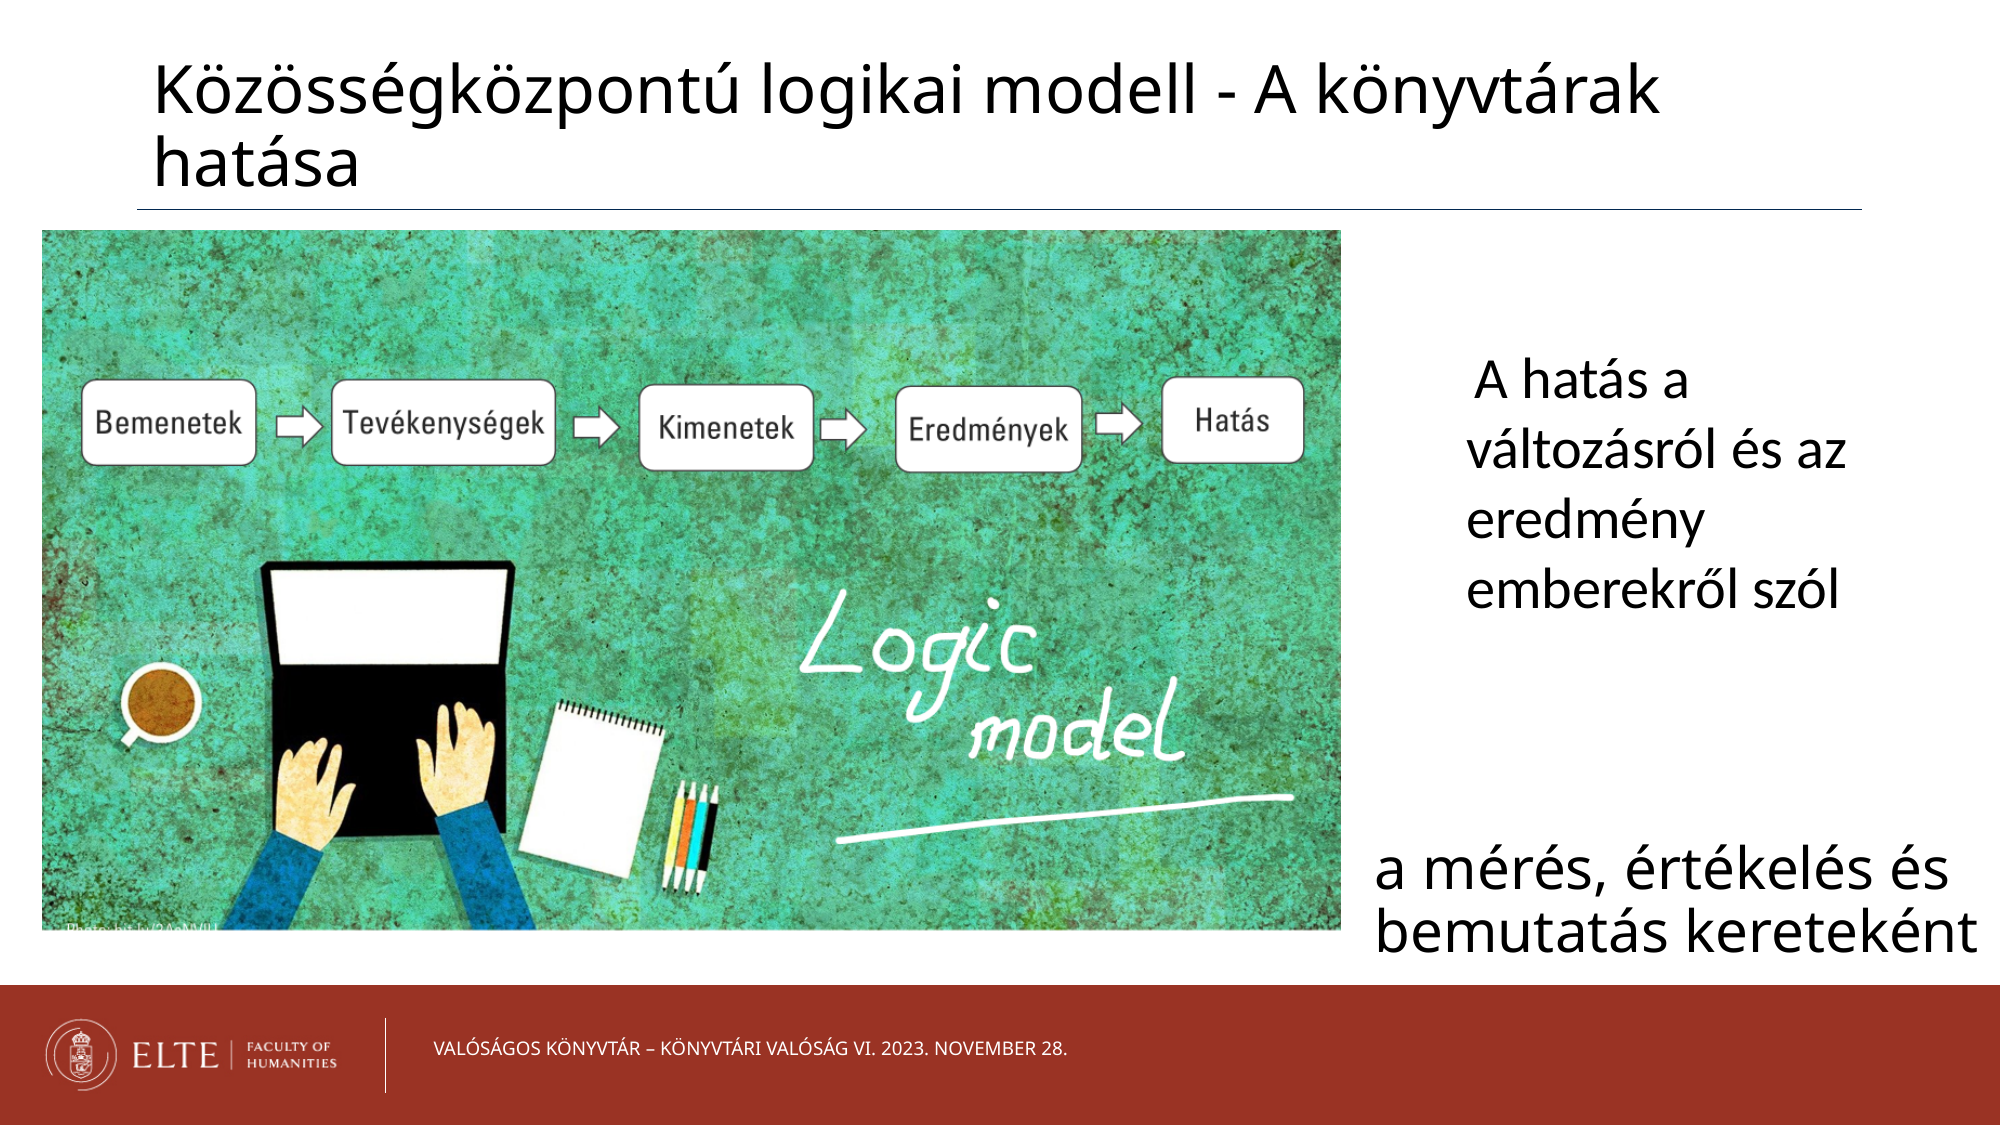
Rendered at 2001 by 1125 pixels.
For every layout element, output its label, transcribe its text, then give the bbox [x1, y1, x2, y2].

picture [0, 985, 2000, 1125]
text_box A hatás a változásról és az eredmény emberekről szól [1451, 333, 1958, 628]
list Valóságos könyvtár – könyvtári valóság VI. 2023. november 28. [418, 1032, 1729, 1088]
list Közösségközpontú logikai modell - A könyvtárak hatása [137, 49, 1863, 206]
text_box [42, 230, 1341, 961]
text_box a mérés, értékelés és bemutatás kereteként [1360, 831, 2000, 979]
